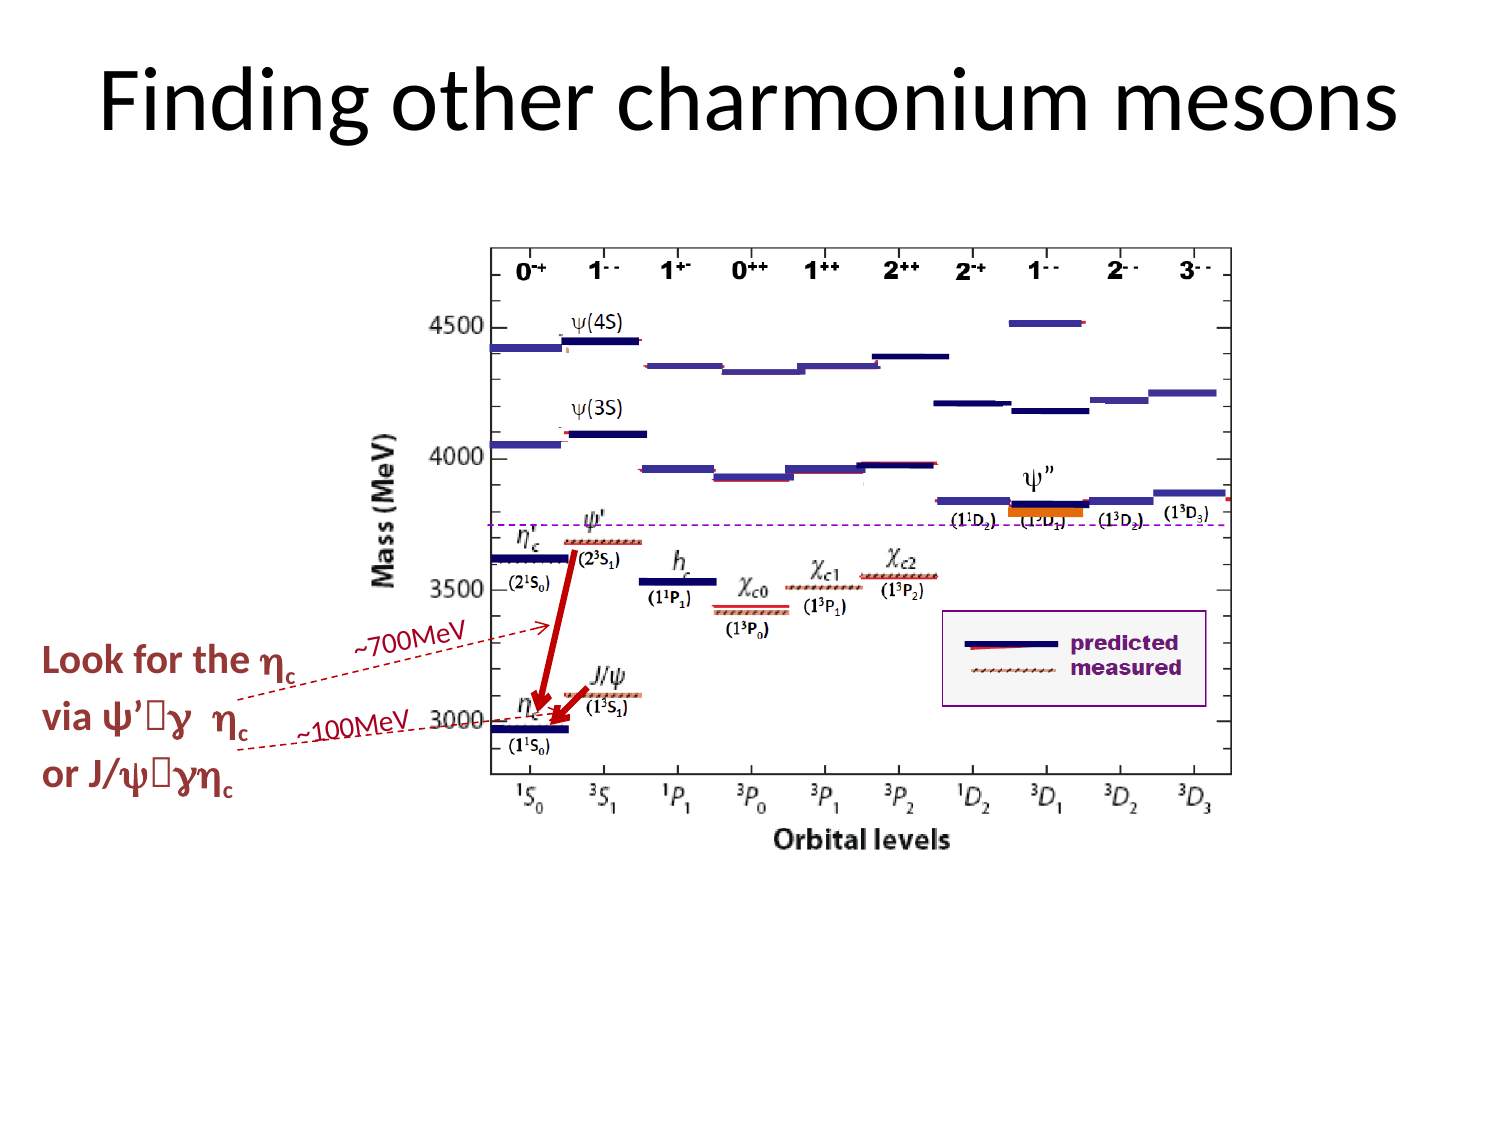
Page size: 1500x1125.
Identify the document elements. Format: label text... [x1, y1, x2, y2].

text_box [549, 687, 588, 726]
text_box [237, 712, 563, 751]
title Finding other charmonium mesons [0, 0, 1500, 188]
picture [357, 237, 1238, 856]
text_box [474, 612, 638, 651]
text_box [237, 624, 551, 701]
picture [357, 701, 549, 712]
text_box Look for the ηc via ψ’γ ηc or J/ψγηc [27, 624, 311, 811]
